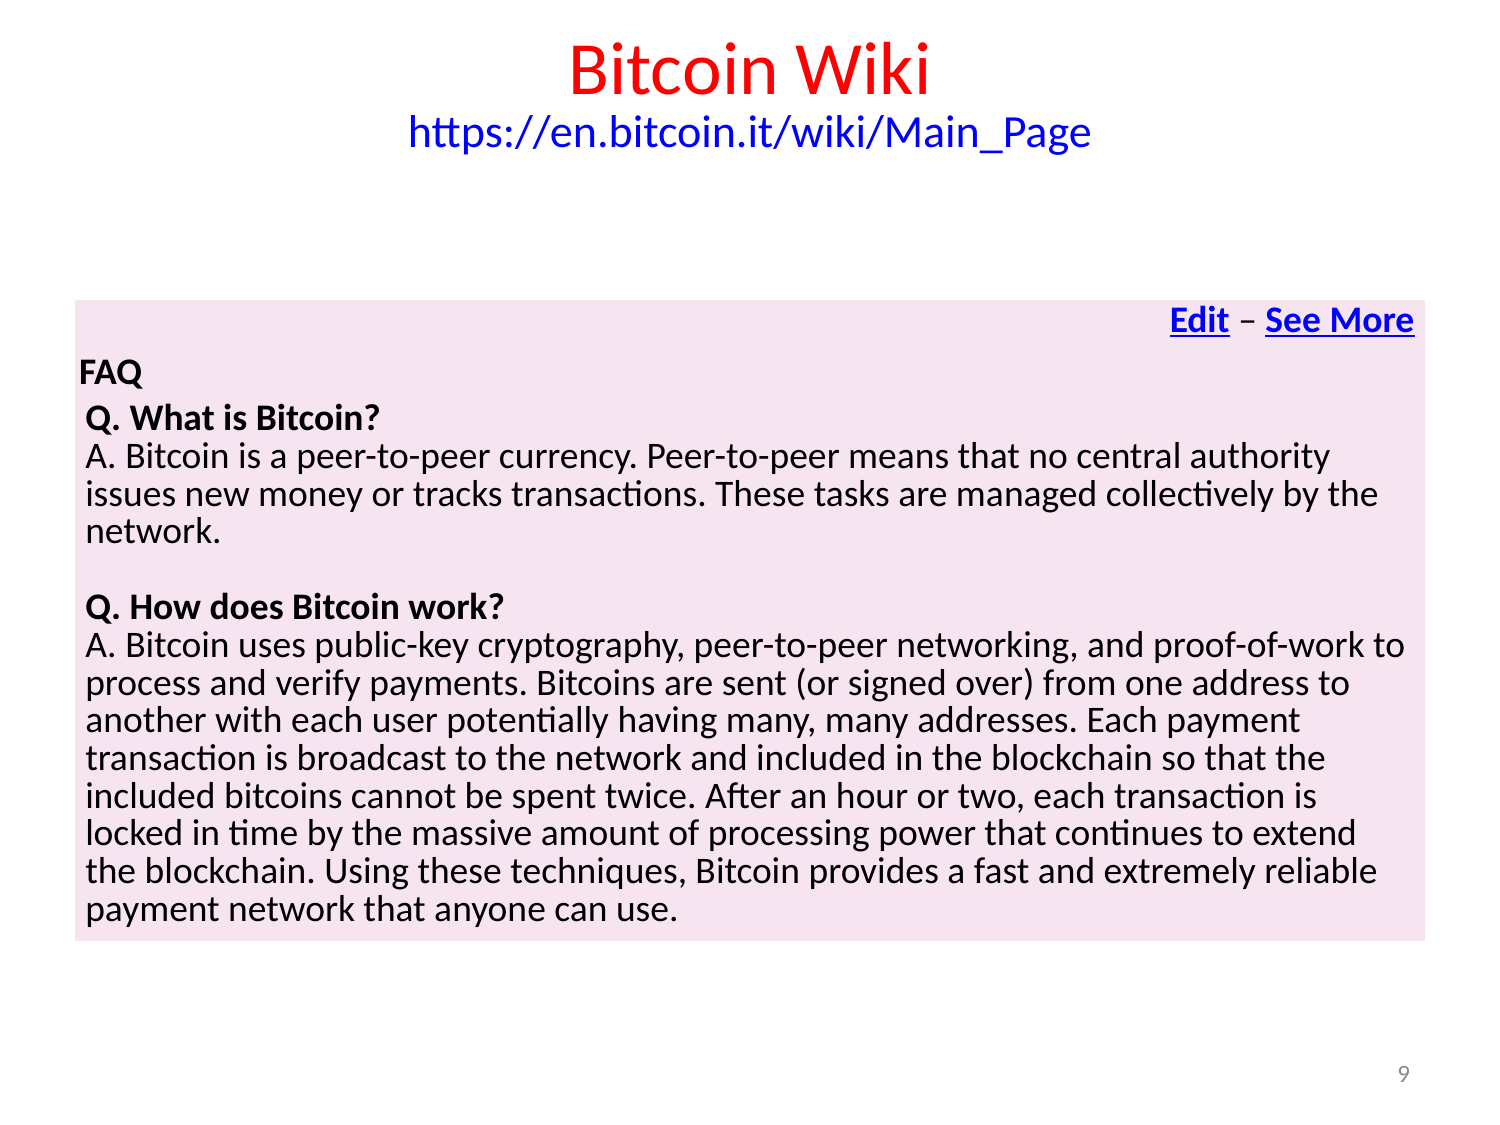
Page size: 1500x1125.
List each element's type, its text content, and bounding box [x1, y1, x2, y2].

table_header Edit – See More [75, 300, 1425, 352]
table_cell Q. What is Bitcoin? A. Bitcoin is a peer-to-peer currency. Peer-to-peer means that no central authority issues new money or tracks transactions. These tasks are managed collectively by the network. Q. How does Bitcoin work? A. Bitcoin uses public-key cryptography, peer-to-peer networking, and proof-of-work to process and verify payments. Bitcoins are sent (or signed over) from one address to another with each user potentially having many, many addresses. Each payment transaction is broadcast to the network and included in the blockchain so that the included bitcoins cannot be spent twice. After an hour or two, each transaction is locked in time by the massive amount of processing power that continues to extend the blockchain. Using these techniques, Bitcoin provides a fast and extremely reliable payment network that anyone can use. [75, 398, 1425, 941]
title Bitcoin Wiki https://en.bitcoin.it/wiki/Main_Page [75, 30, 1425, 168]
table_cell FAQ [75, 352, 1425, 398]
slide_number 9 [1074, 1042, 1425, 1103]
